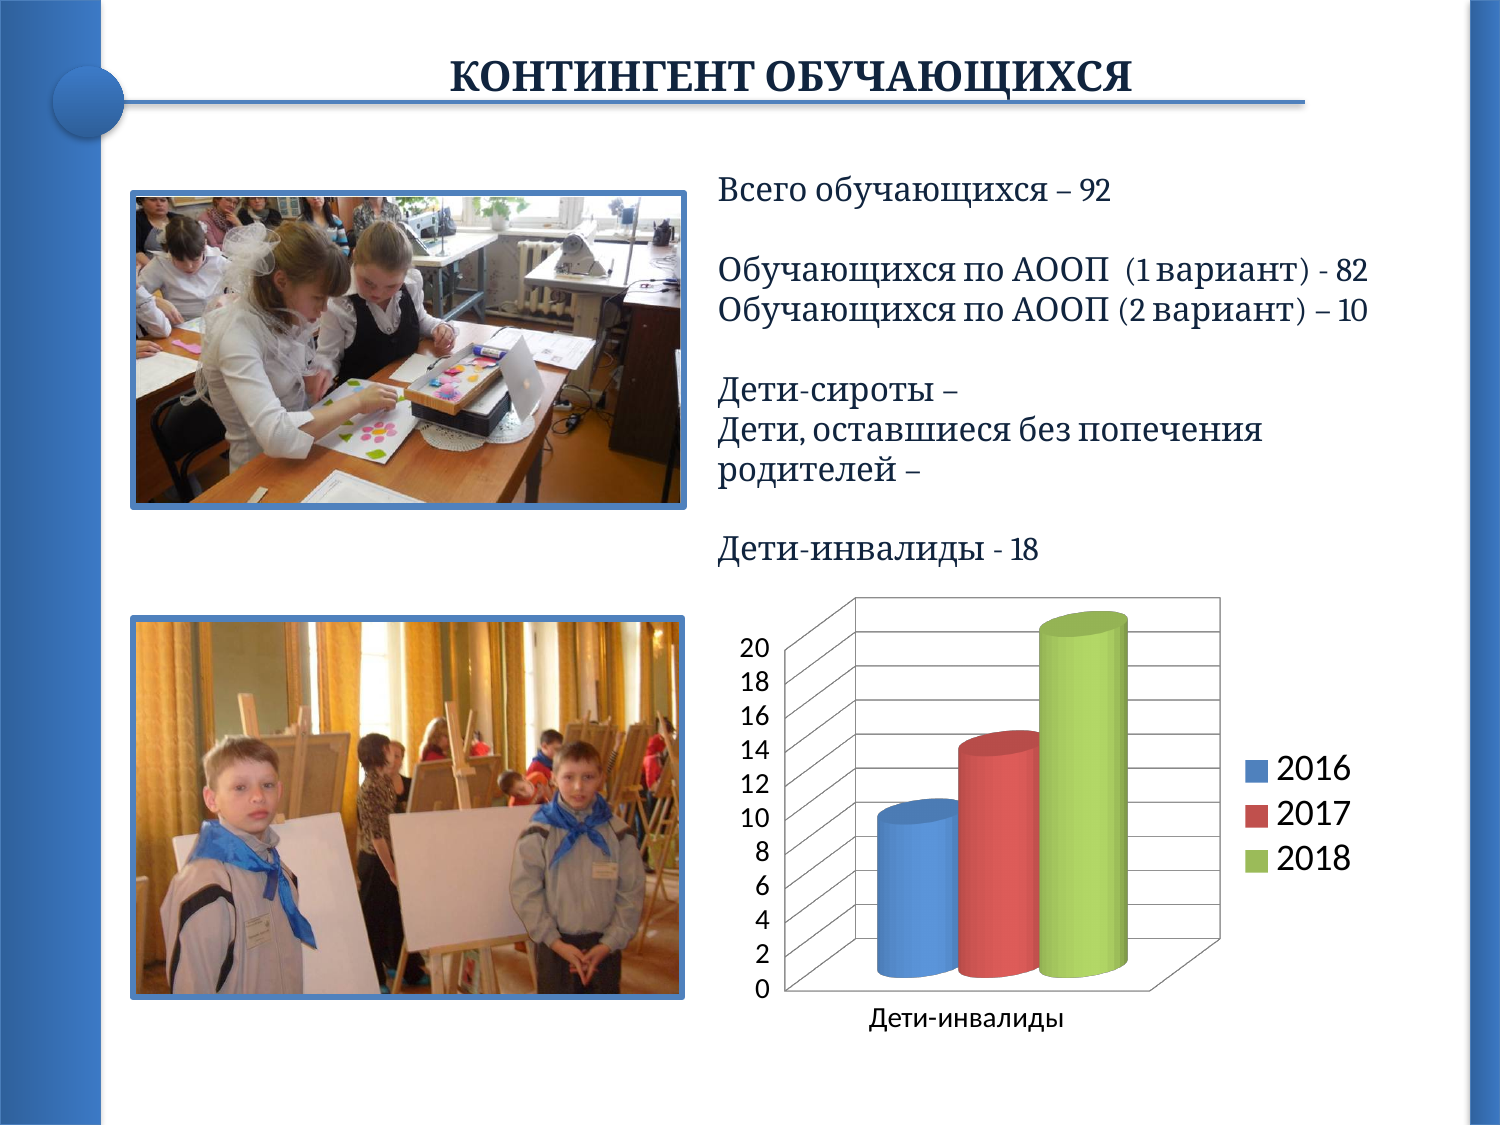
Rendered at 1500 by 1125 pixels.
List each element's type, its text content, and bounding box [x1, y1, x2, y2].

chart [726, 585, 1377, 1048]
text_box [1470, 0, 1500, 1125]
text_box КОНТИНГЕНТ ОБУЧАЮЩИХСЯ [171, 42, 1412, 108]
text_box [0, 0, 101, 1125]
text_box Всего обучающихся – 92 Обучающихся по АООП (1 вариант) - 82 Обучающихся по АООП (2 вариант) – 10 Дети-сироты – Дети, оставшиеся без попечения родителей – Дети-инвалиды - 18 [702, 160, 1459, 575]
picture [135, 621, 680, 995]
picture [135, 196, 682, 504]
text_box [52, 66, 1306, 138]
